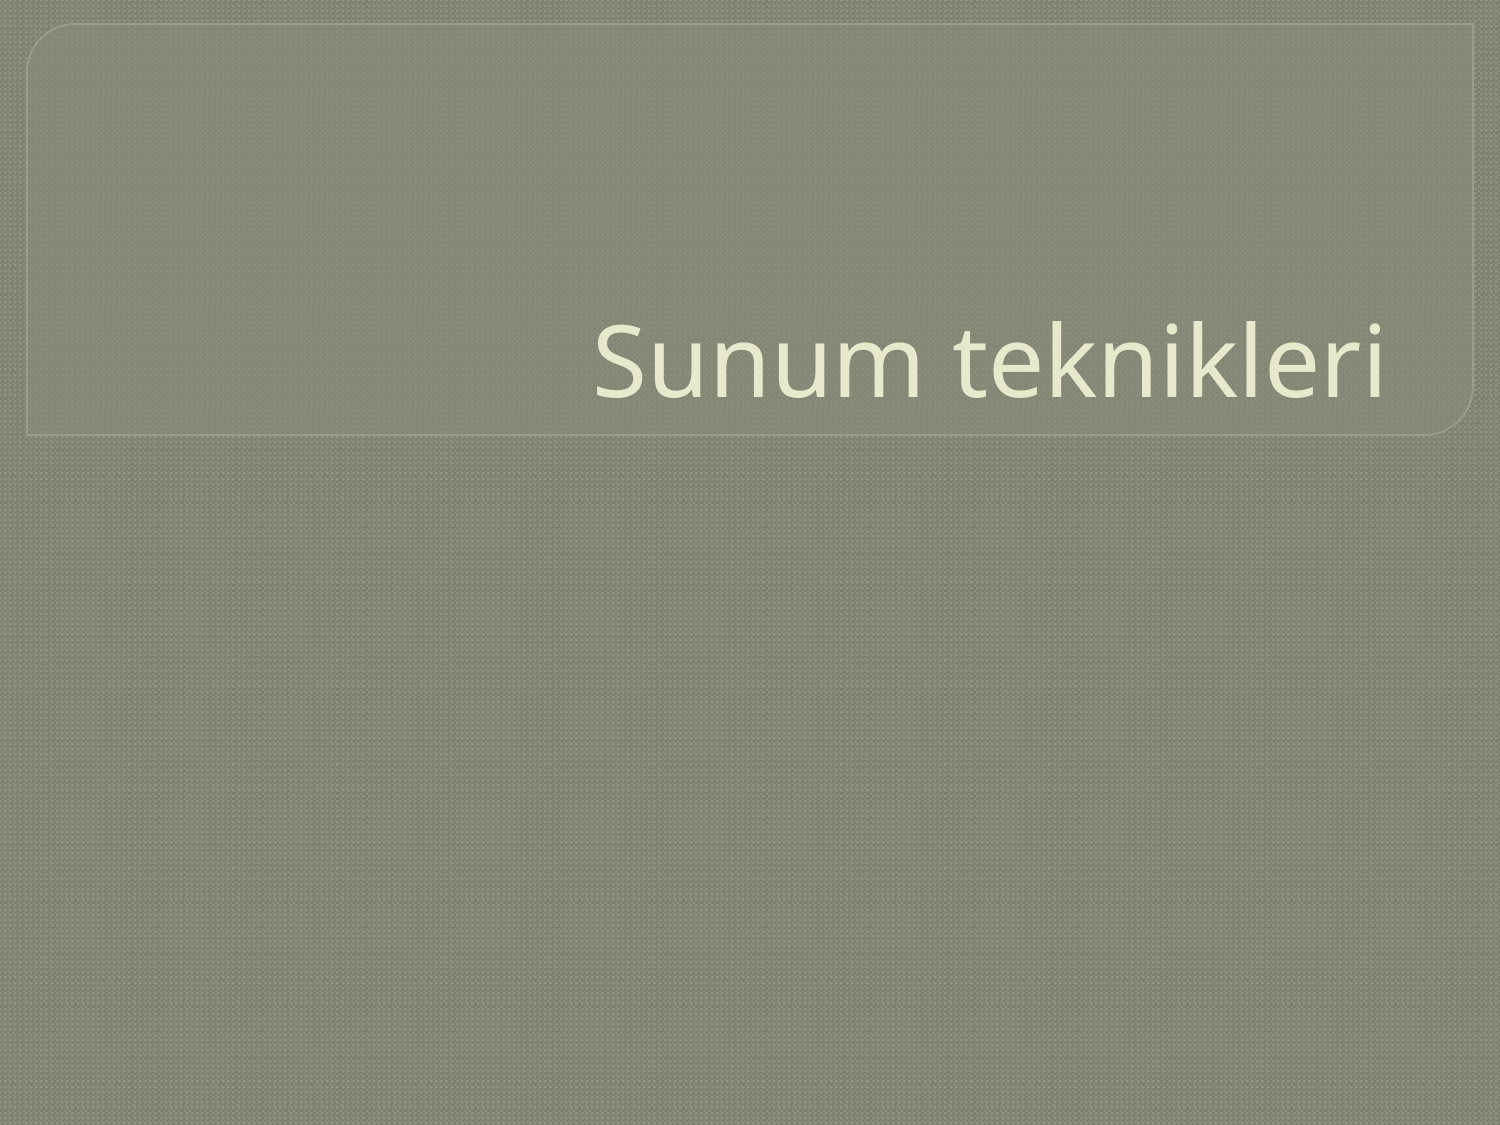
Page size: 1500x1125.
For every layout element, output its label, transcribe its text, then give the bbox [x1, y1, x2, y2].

title Sunum teknikleri [76, 62, 1427, 425]
